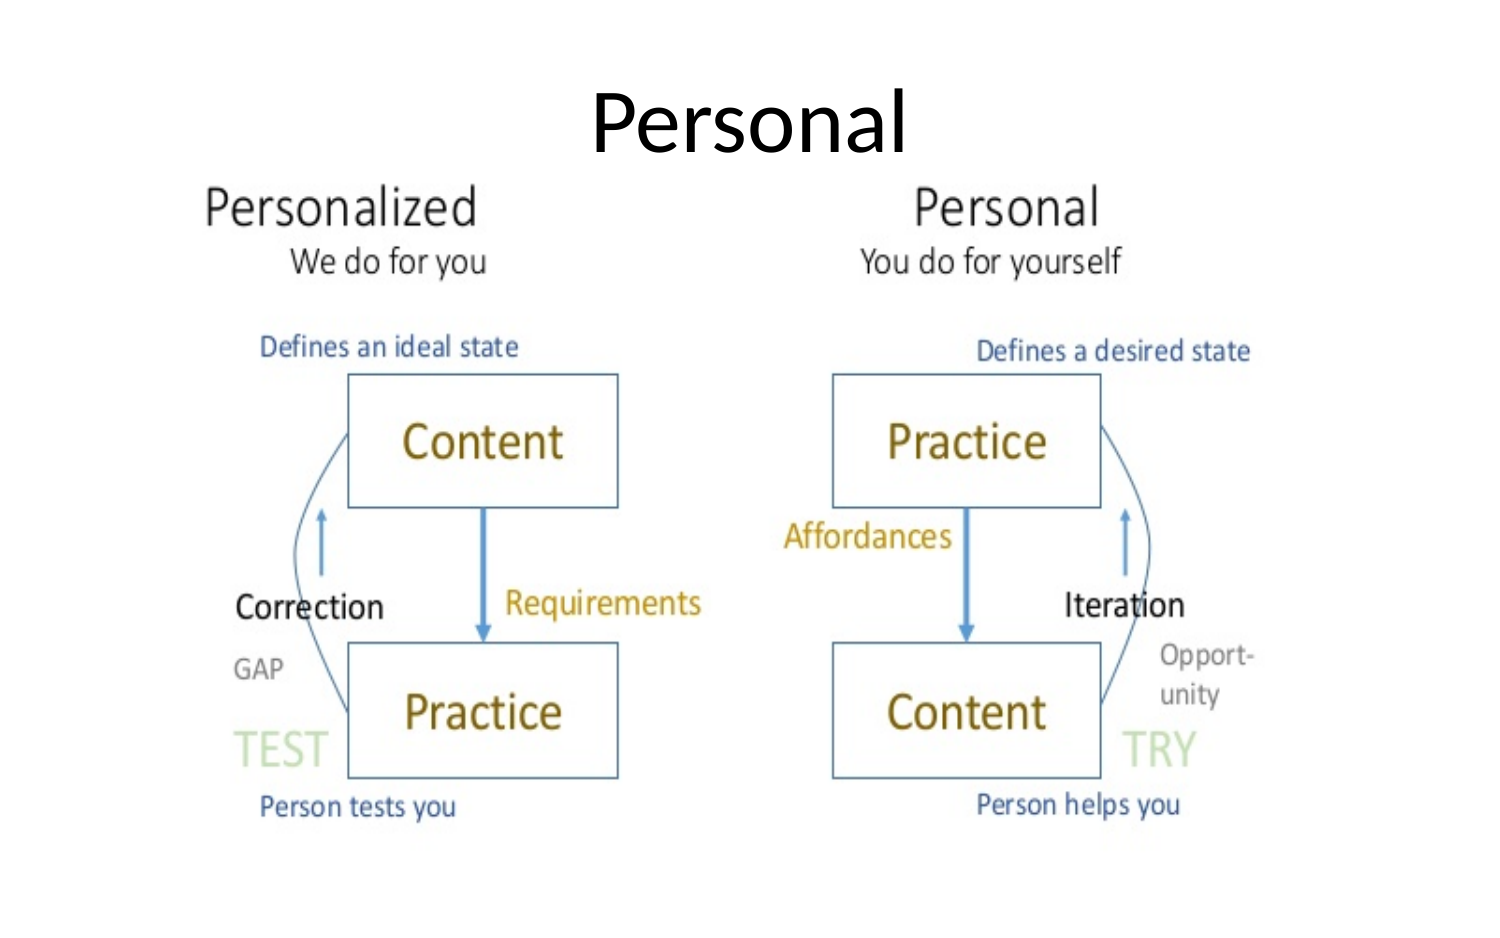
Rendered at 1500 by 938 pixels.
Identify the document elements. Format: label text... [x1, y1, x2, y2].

title Personal [75, 37, 1425, 194]
picture [111, 117, 1306, 865]
